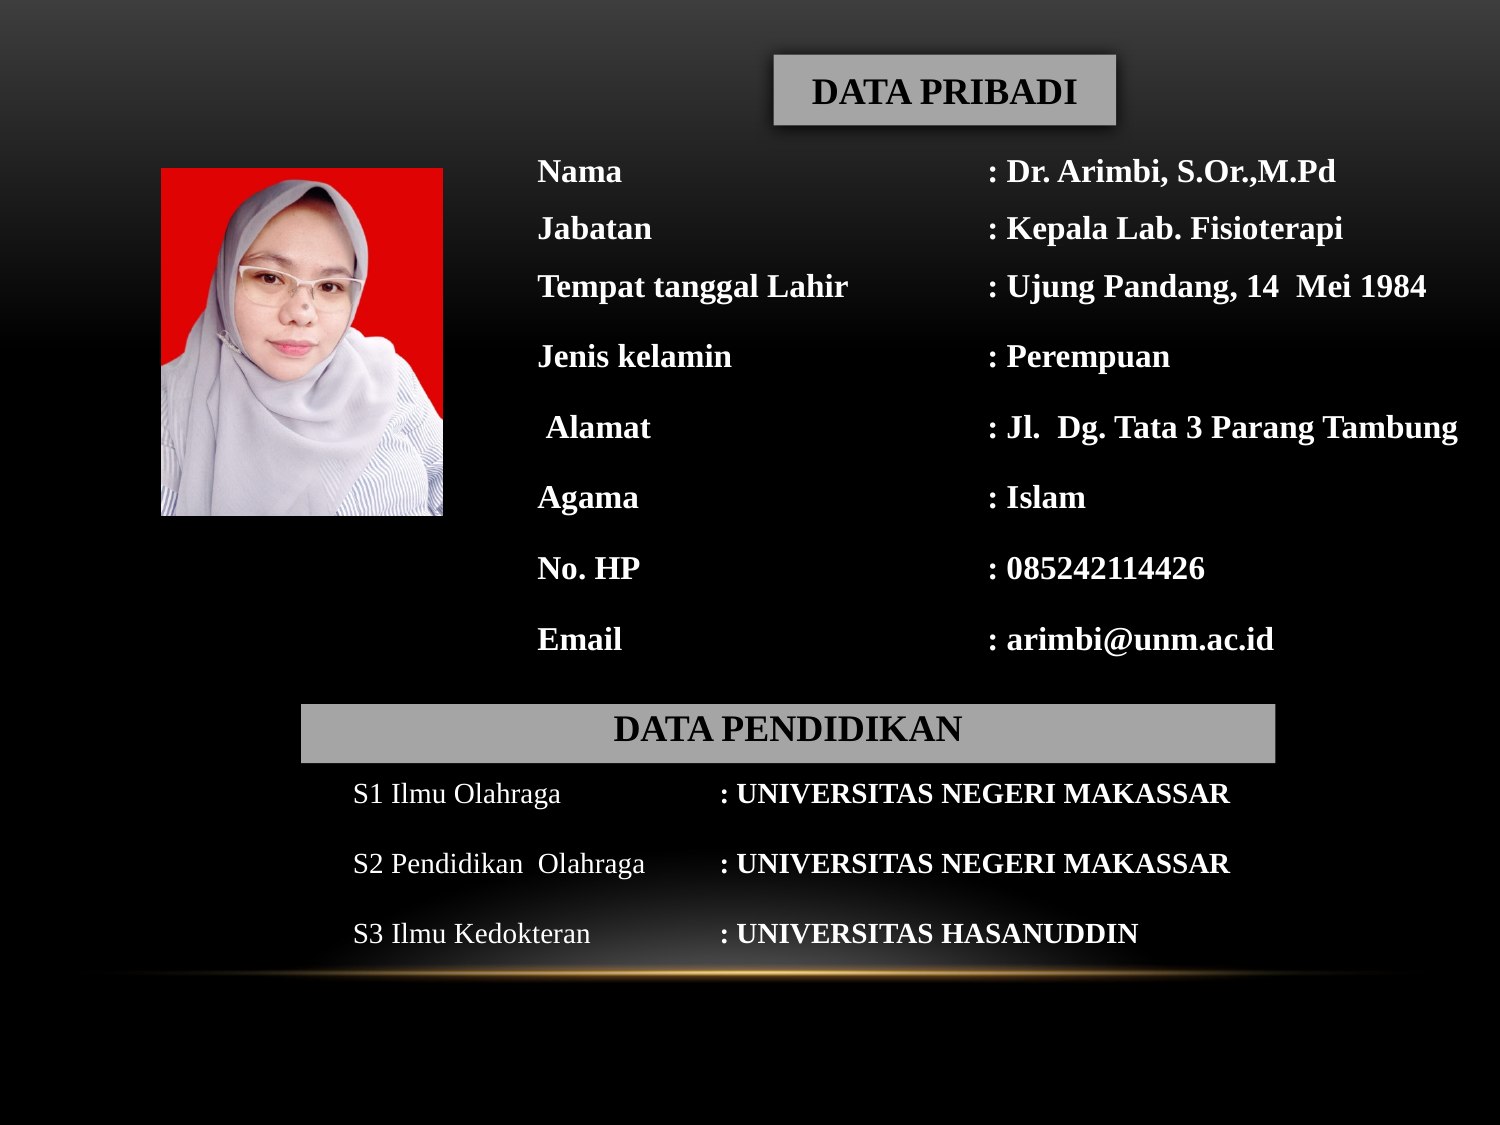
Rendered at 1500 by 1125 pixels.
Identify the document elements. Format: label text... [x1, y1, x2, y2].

text_box DATA PRIBADI [773, 54, 1117, 126]
text_box DATA PENDIDIKAN [301, 704, 1276, 764]
text_box : UNIVERSITAS NEGERI MAKASSAR : UNIVERSITAS NEGERI MAKASSAR : UNIVERSITAS HASANUDDIN [719, 739, 1477, 964]
text_box Nama : Dr. Arimbi, S.Or.,M.Pd Jabatan : Kepala Lab. Fisioterapi Tempat tanggal Lahir : Ujung Pandang, 14 Mei 1984 Jenis kelamin : Perempuan Alamat : Jl. Dg. Tata 3 Parang Tambung Agama : Islam No. HP : 085242114426 Email : arimbi@unm.ac.id [537, 149, 1465, 705]
text_box S1 Ilmu Olahraga S2 Pendidikan Olahraga S3 Ilmu Kedokteran [352, 739, 717, 964]
text_box [904, 207, 1229, 567]
picture [0, 0, 1500, 1125]
